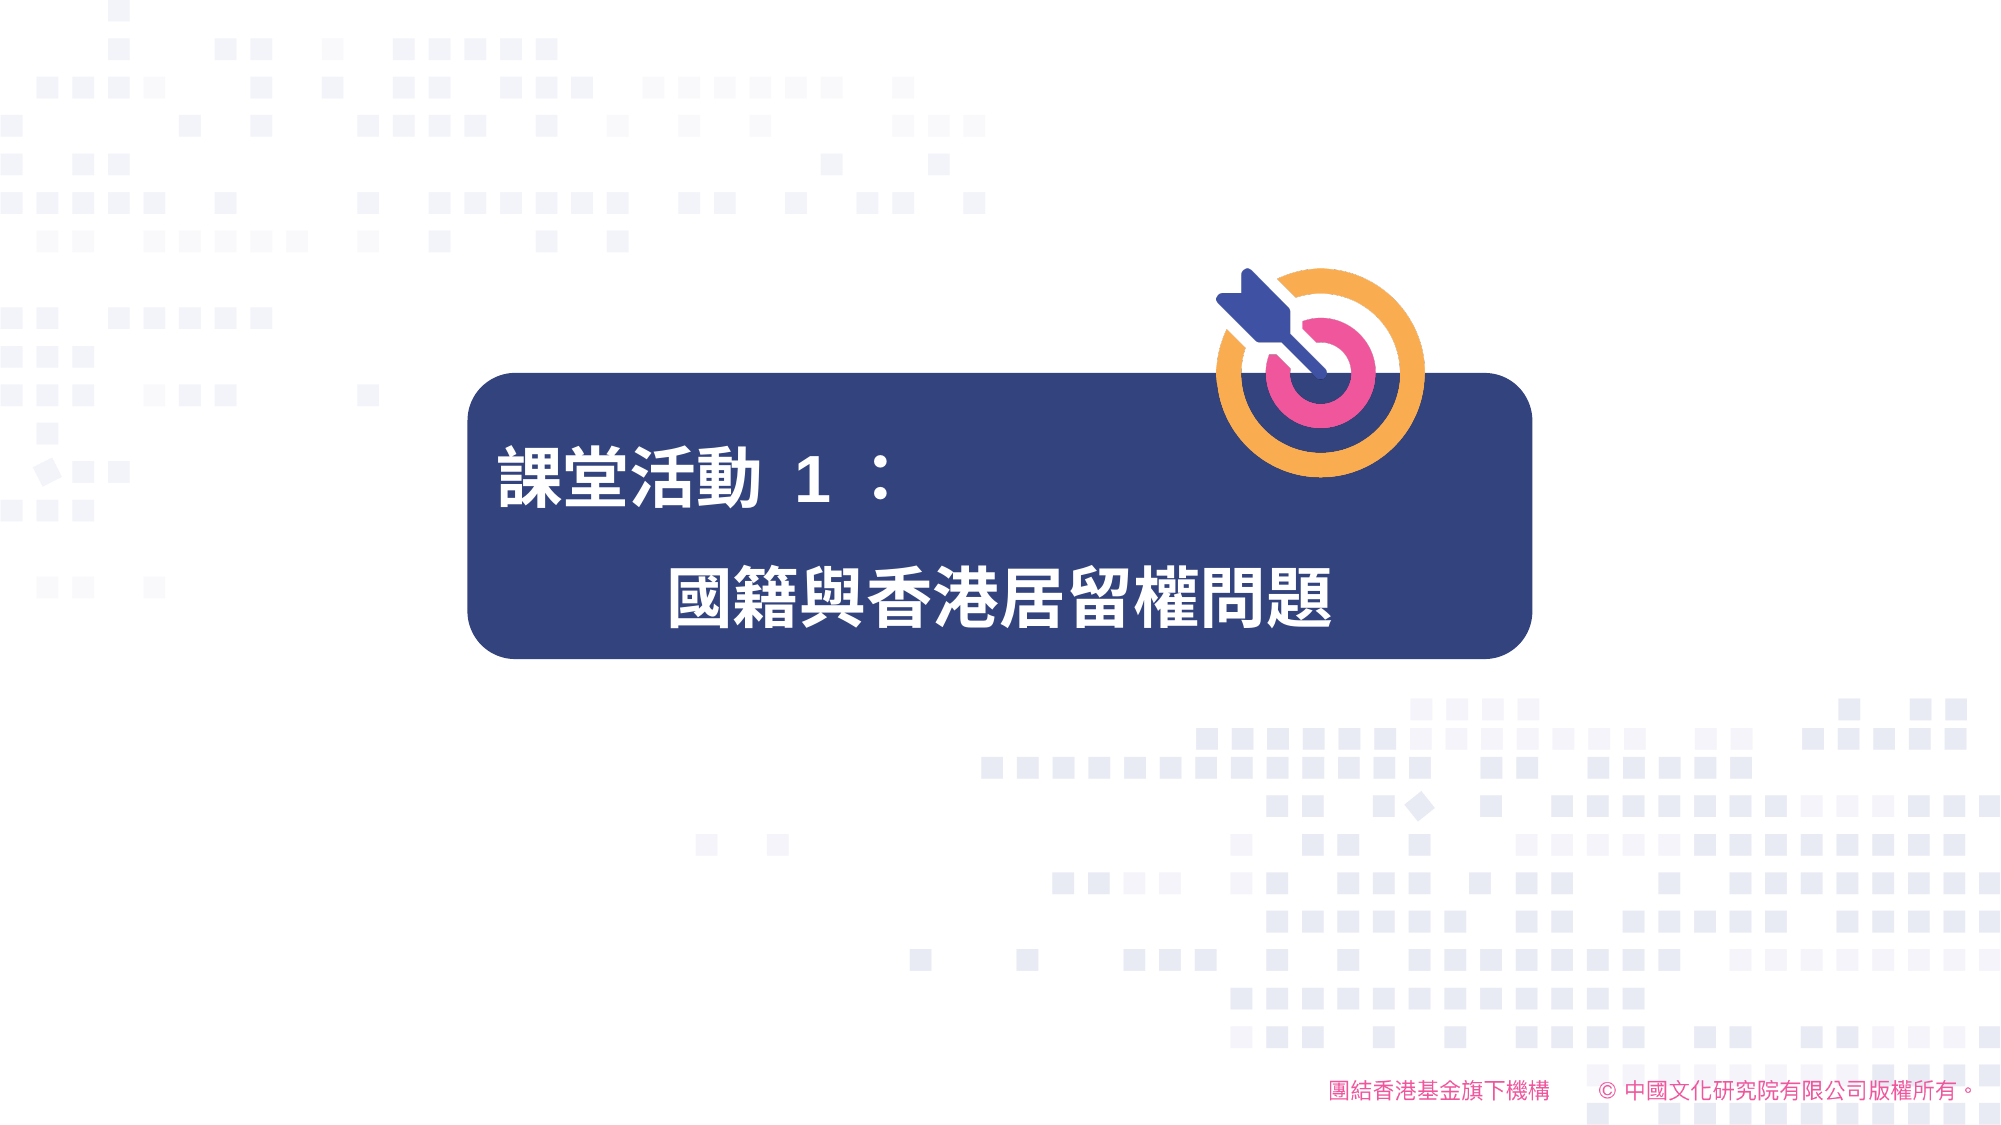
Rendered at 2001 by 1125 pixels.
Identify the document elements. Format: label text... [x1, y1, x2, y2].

picture [0, 0, 2001, 1125]
text_box 課堂活動 1： 國籍與香港居留權問題 [466, 371, 1534, 661]
